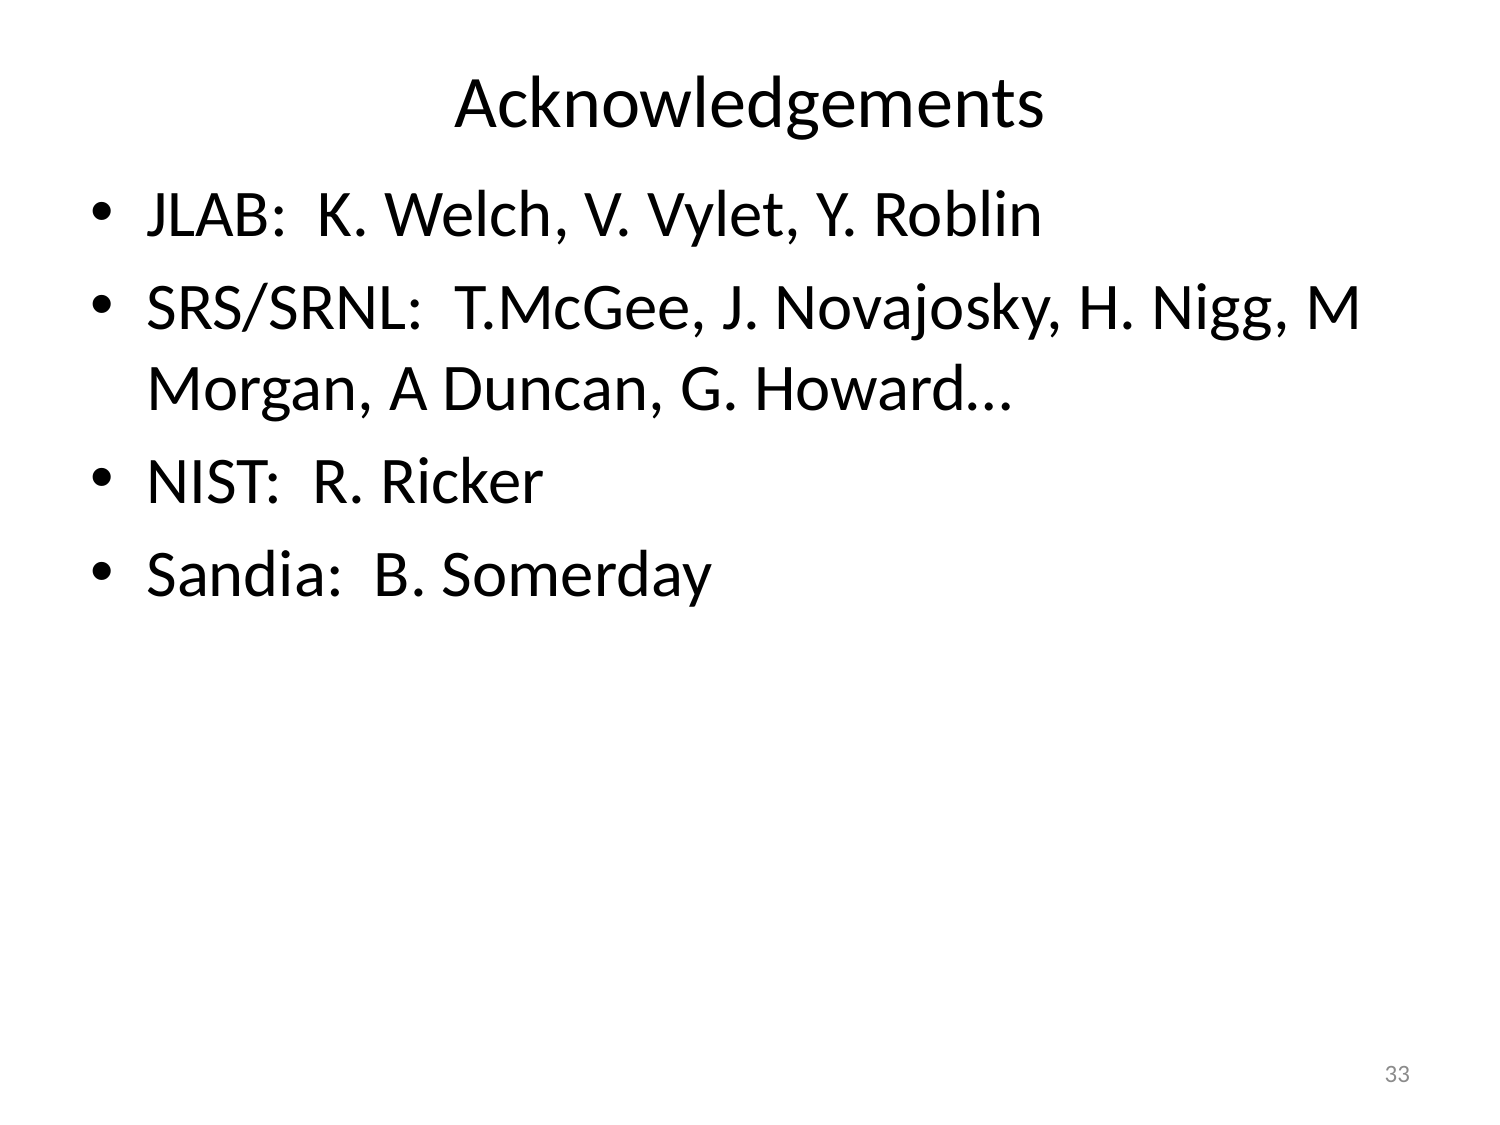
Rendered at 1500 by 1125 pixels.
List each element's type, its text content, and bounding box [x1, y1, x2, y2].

title Acknowledgements [75, 45, 1425, 150]
slide_number 33 [1074, 1042, 1425, 1103]
list JLAB: K. Welch, V. Vylet, Y. Roblin SRS/SRNL: T.McGee, J. Novajosky, H. Nigg, M Morgan, A Duncan, G. Howard… NIST: R. Ricker Sandia: B. Somerday [75, 162, 1425, 1005]
